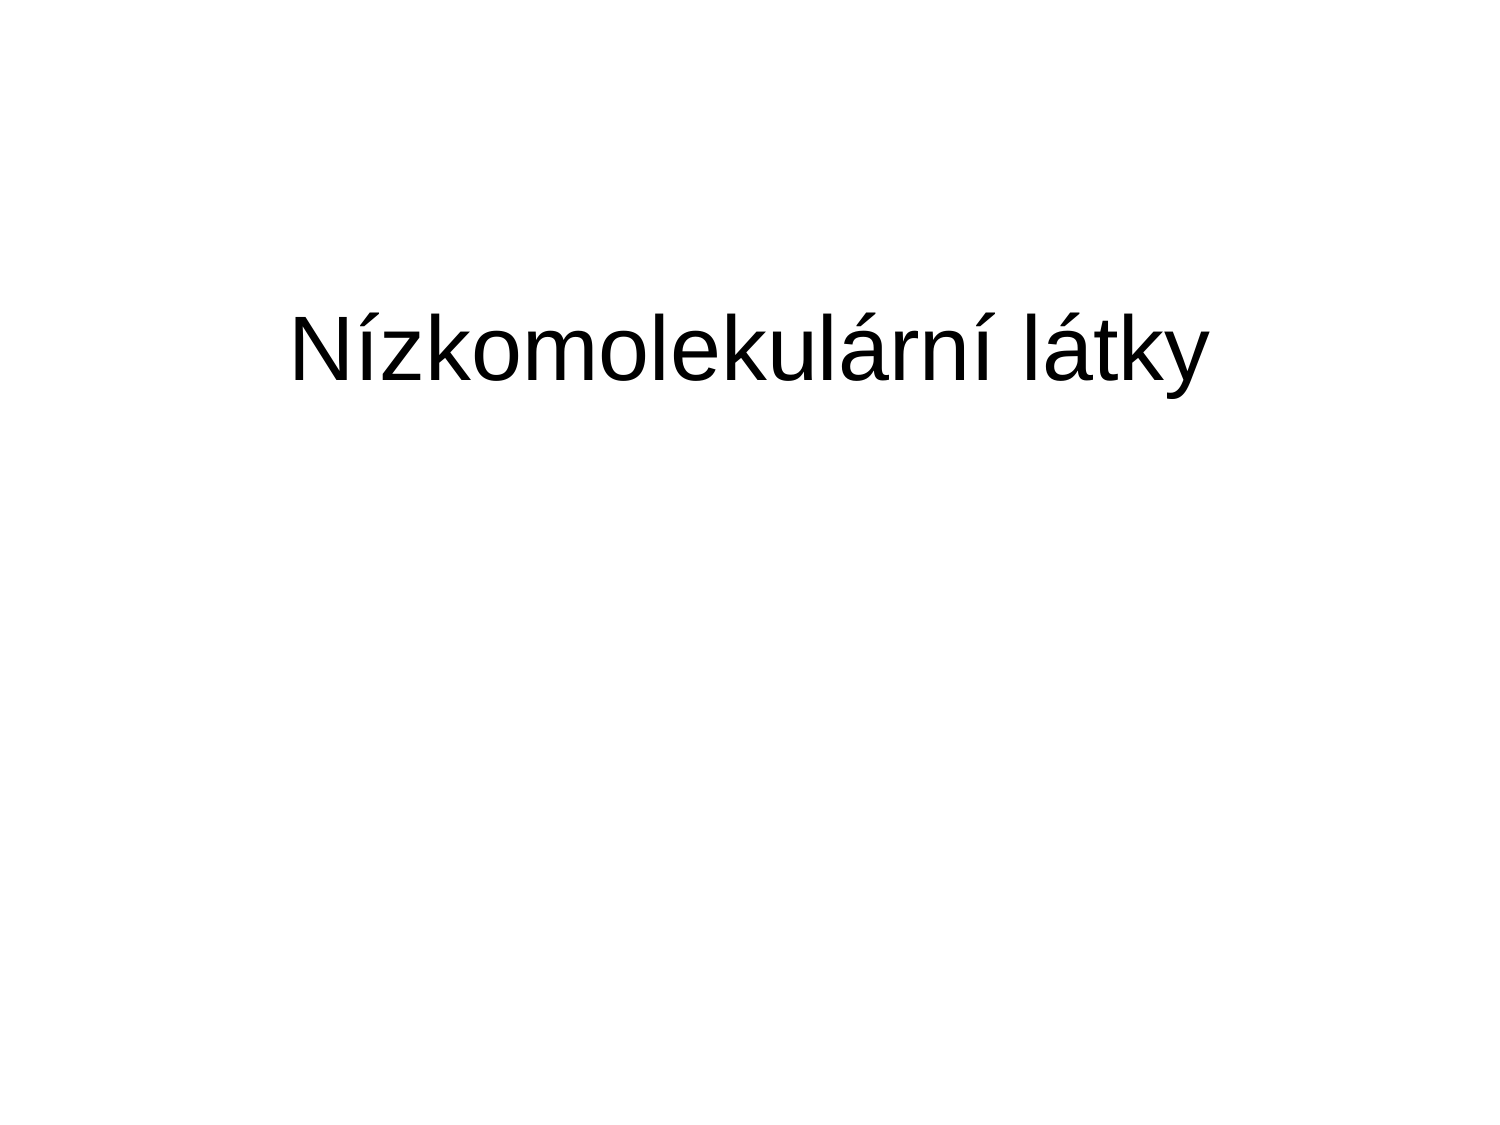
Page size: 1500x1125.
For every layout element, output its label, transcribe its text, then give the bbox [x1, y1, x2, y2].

title Nízkomolekulární látky [112, 249, 1388, 438]
